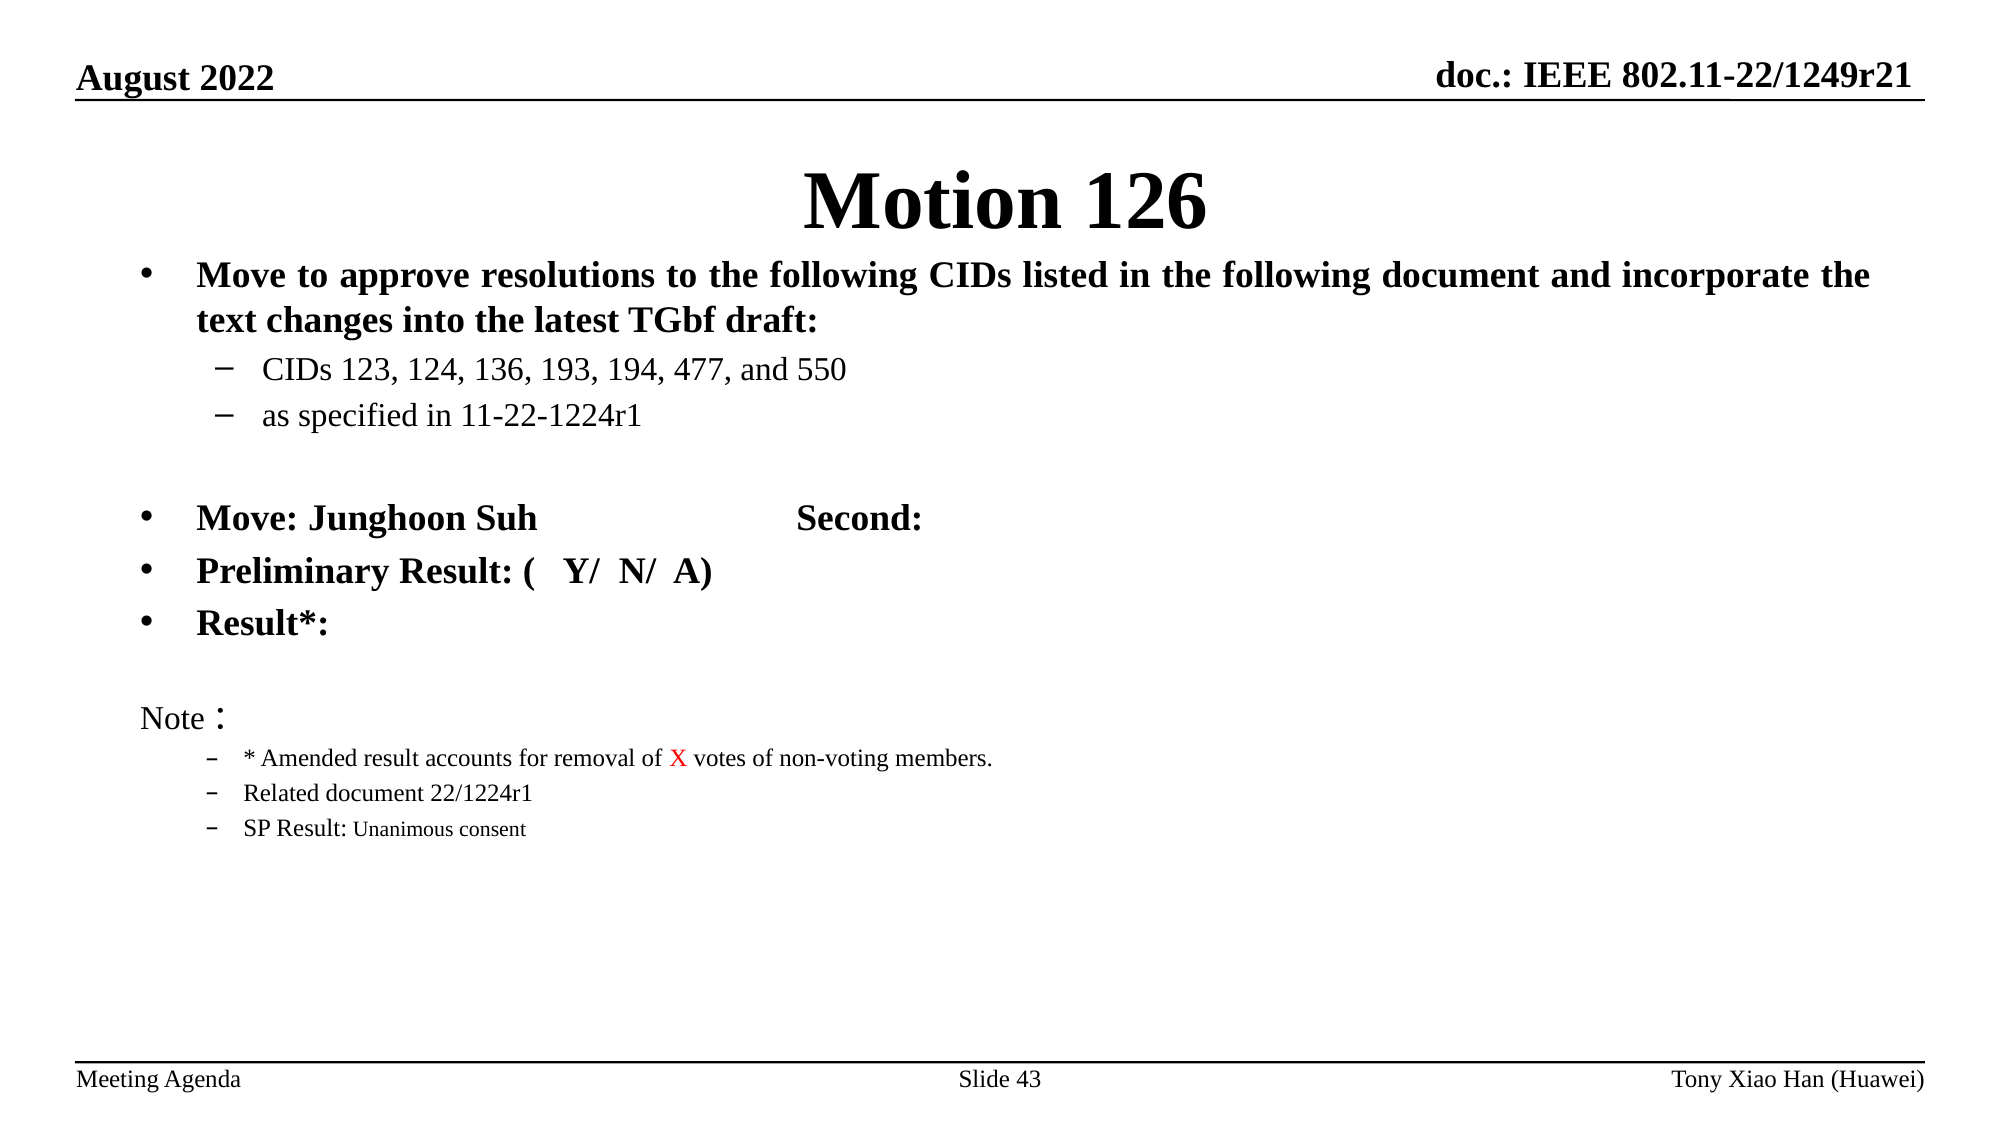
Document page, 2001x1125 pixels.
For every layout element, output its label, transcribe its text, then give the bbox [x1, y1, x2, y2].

text_box Motion 126 [368, 137, 1644, 212]
text_box Move to approve resolutions to the following CIDs listed in the following document and incorporate the text changes into the latest TGbf draft: CIDs 123, 124, 136, 193, 194, 477, and 550 as specified in 11-22-1224r1 Move: Junghoon Suh Second: Preliminary Result: ( Y/ N/ A) Result*: Note： * Amended result accounts for removal of X votes of non-voting members. Related document 22/1224r1 SP Result: Unanimous consent [125, 212, 1888, 900]
